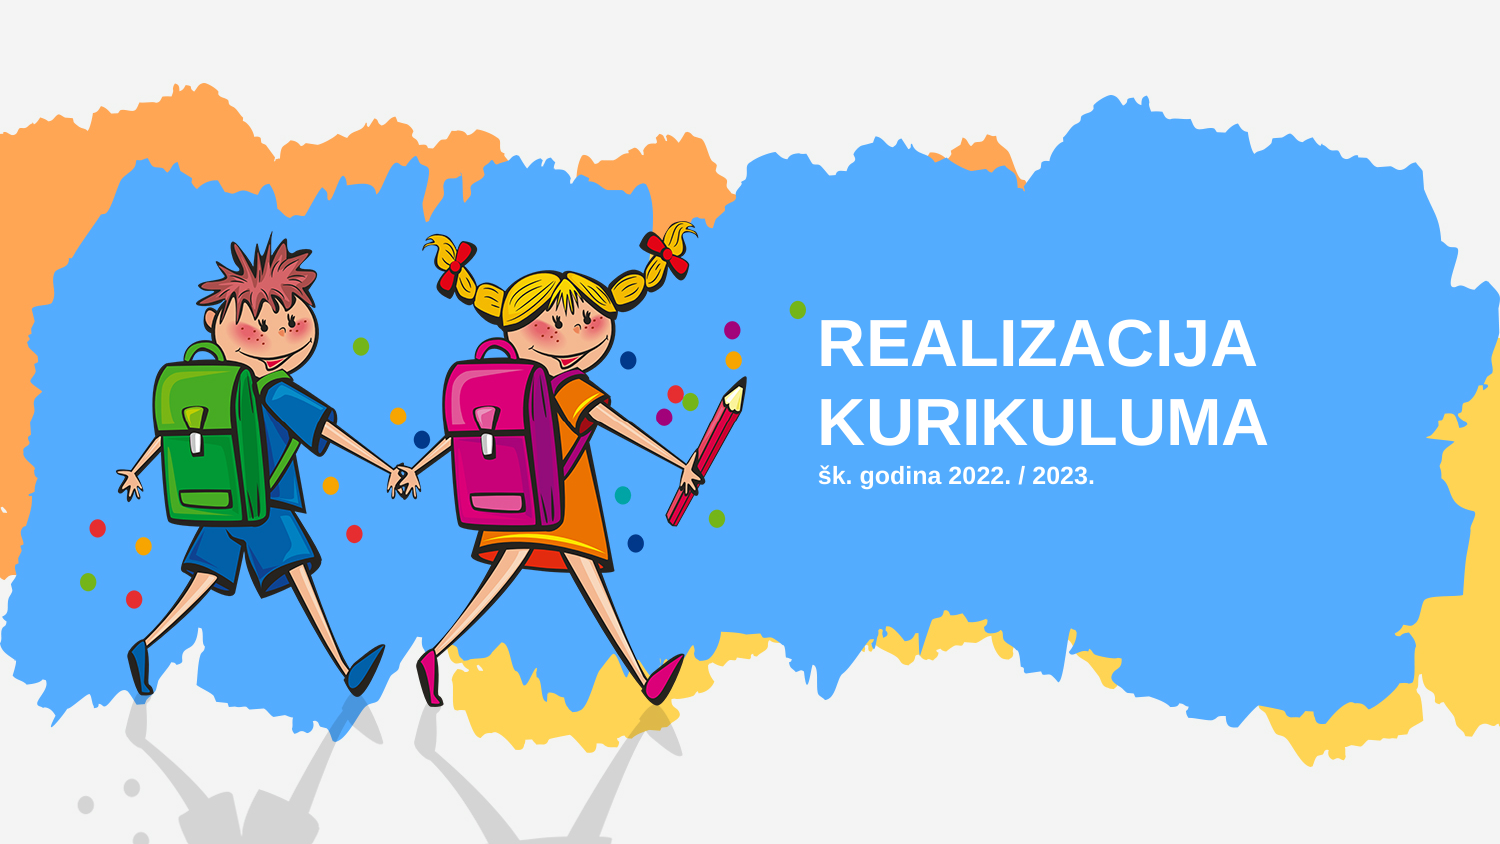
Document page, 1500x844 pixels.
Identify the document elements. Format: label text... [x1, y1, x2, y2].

text_box REALIZACIJA KURIKULUMA [803, 291, 1500, 467]
text_box šk. godina 2022. / 2023. [803, 467, 1500, 497]
picture [0, 0, 1500, 844]
